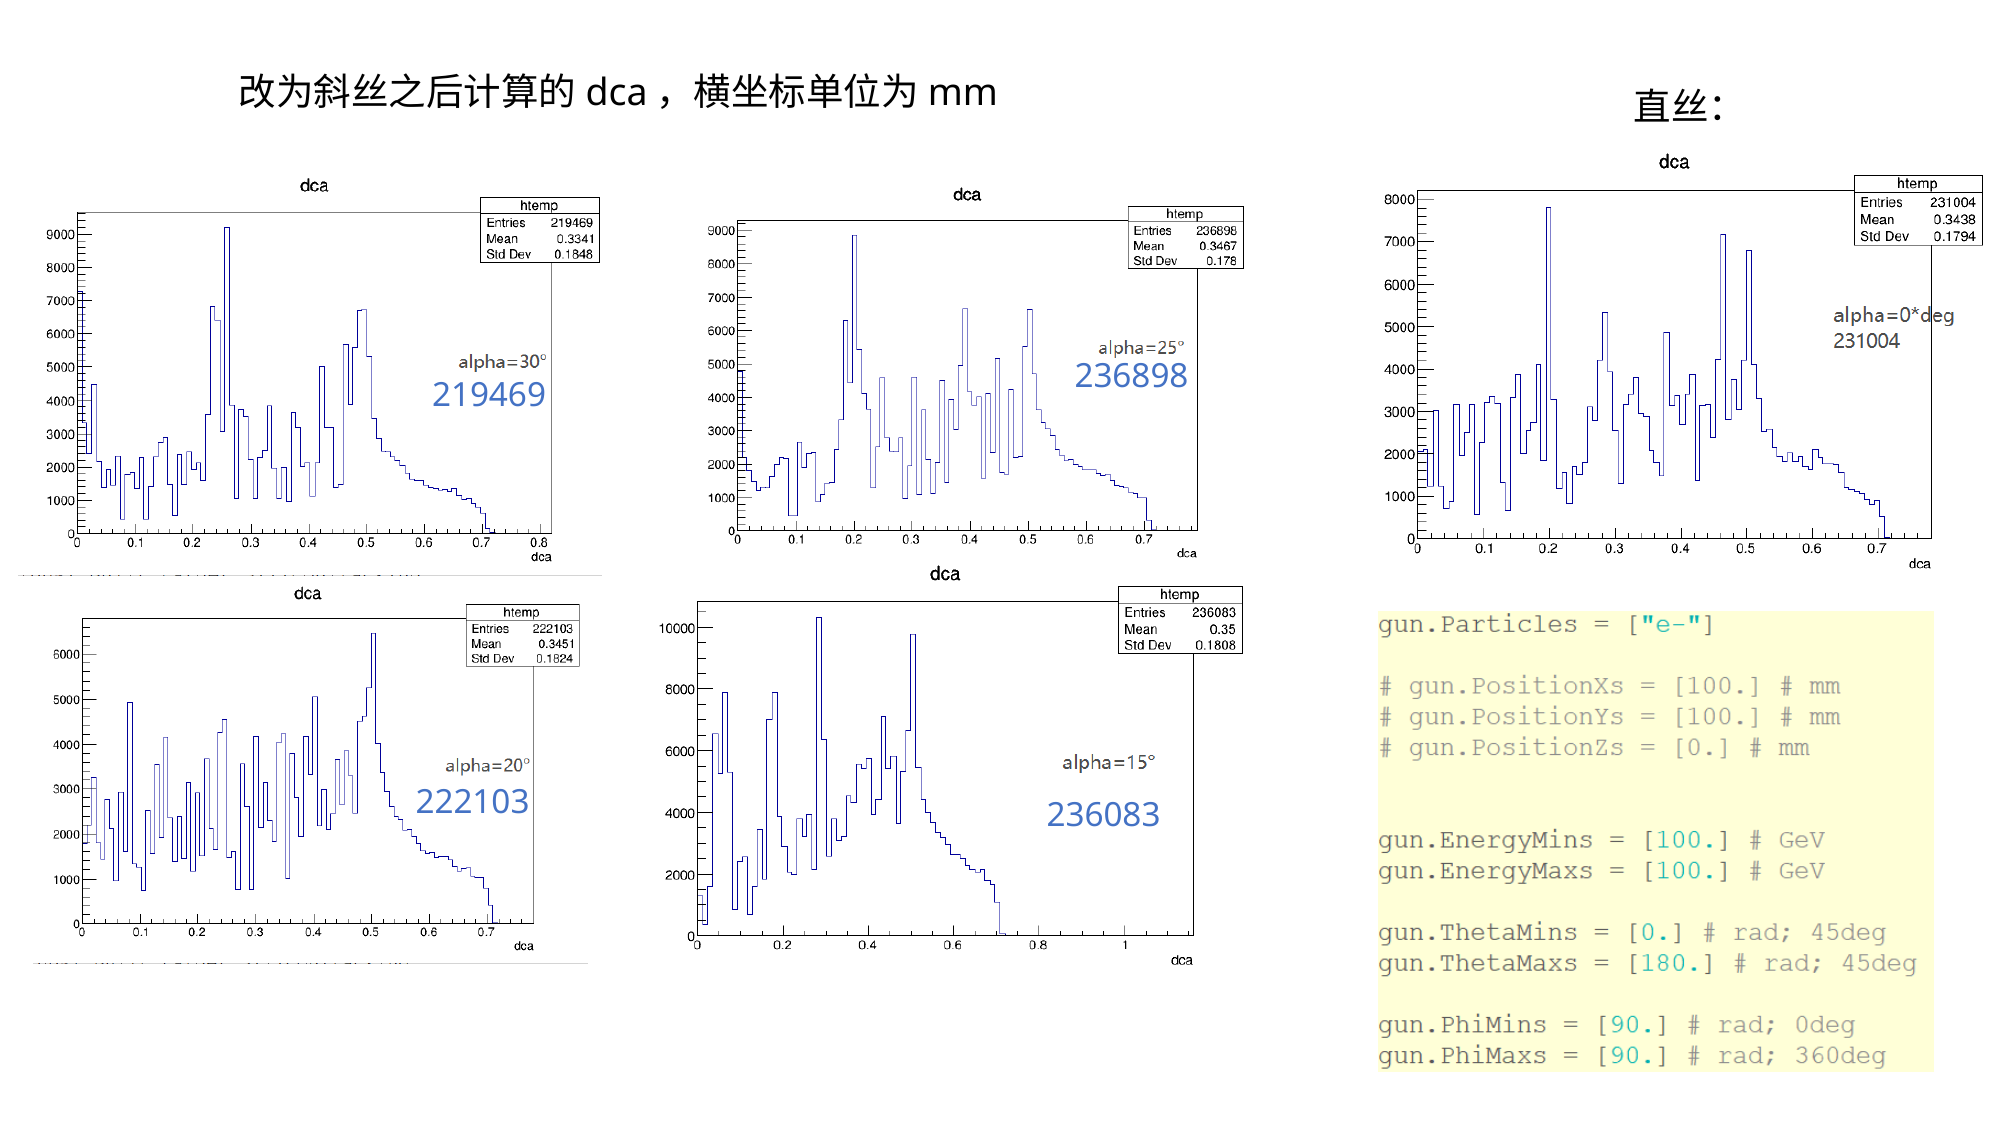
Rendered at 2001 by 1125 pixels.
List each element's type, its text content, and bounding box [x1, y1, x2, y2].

text_box 直丝： [1619, 75, 1946, 136]
picture [18, 173, 602, 576]
picture [1358, 153, 1991, 579]
picture [648, 185, 1249, 972]
picture [1378, 611, 1934, 1072]
picture [33, 583, 588, 965]
text_box 改为斜丝之后计算的dca，横坐标单位为mm [224, 60, 1073, 121]
